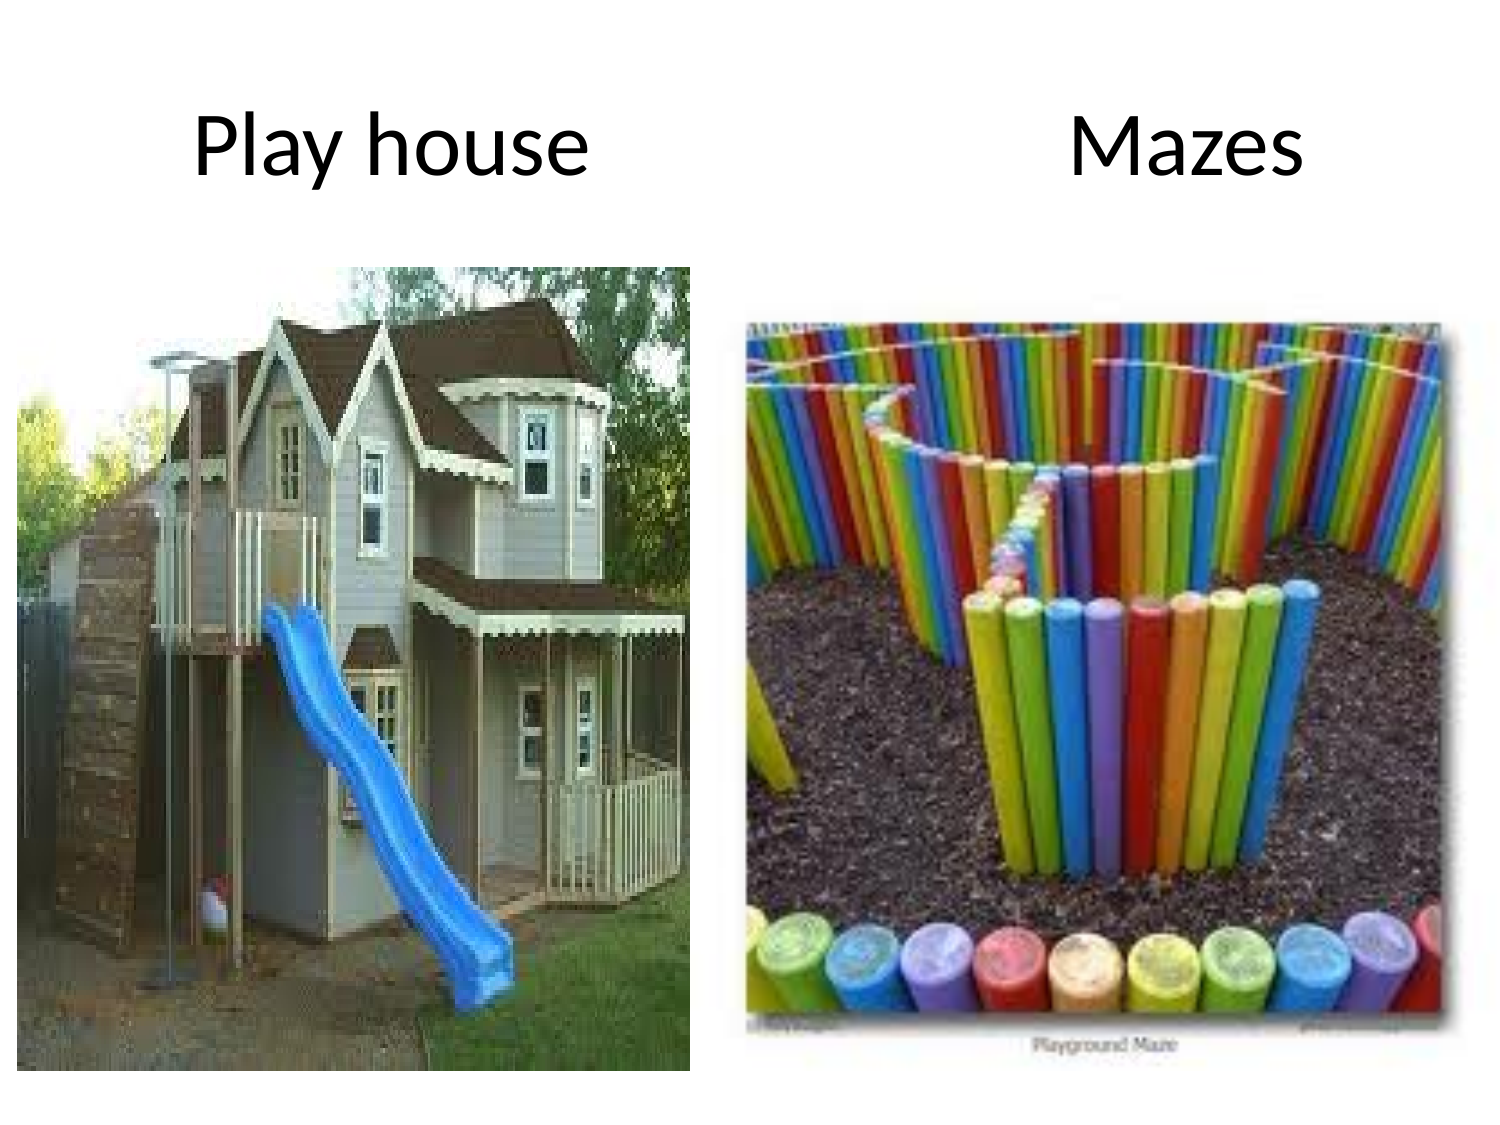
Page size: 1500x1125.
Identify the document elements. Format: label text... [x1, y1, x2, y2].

title Play house Mazes [75, 45, 1425, 233]
picture [17, 266, 1500, 1071]
